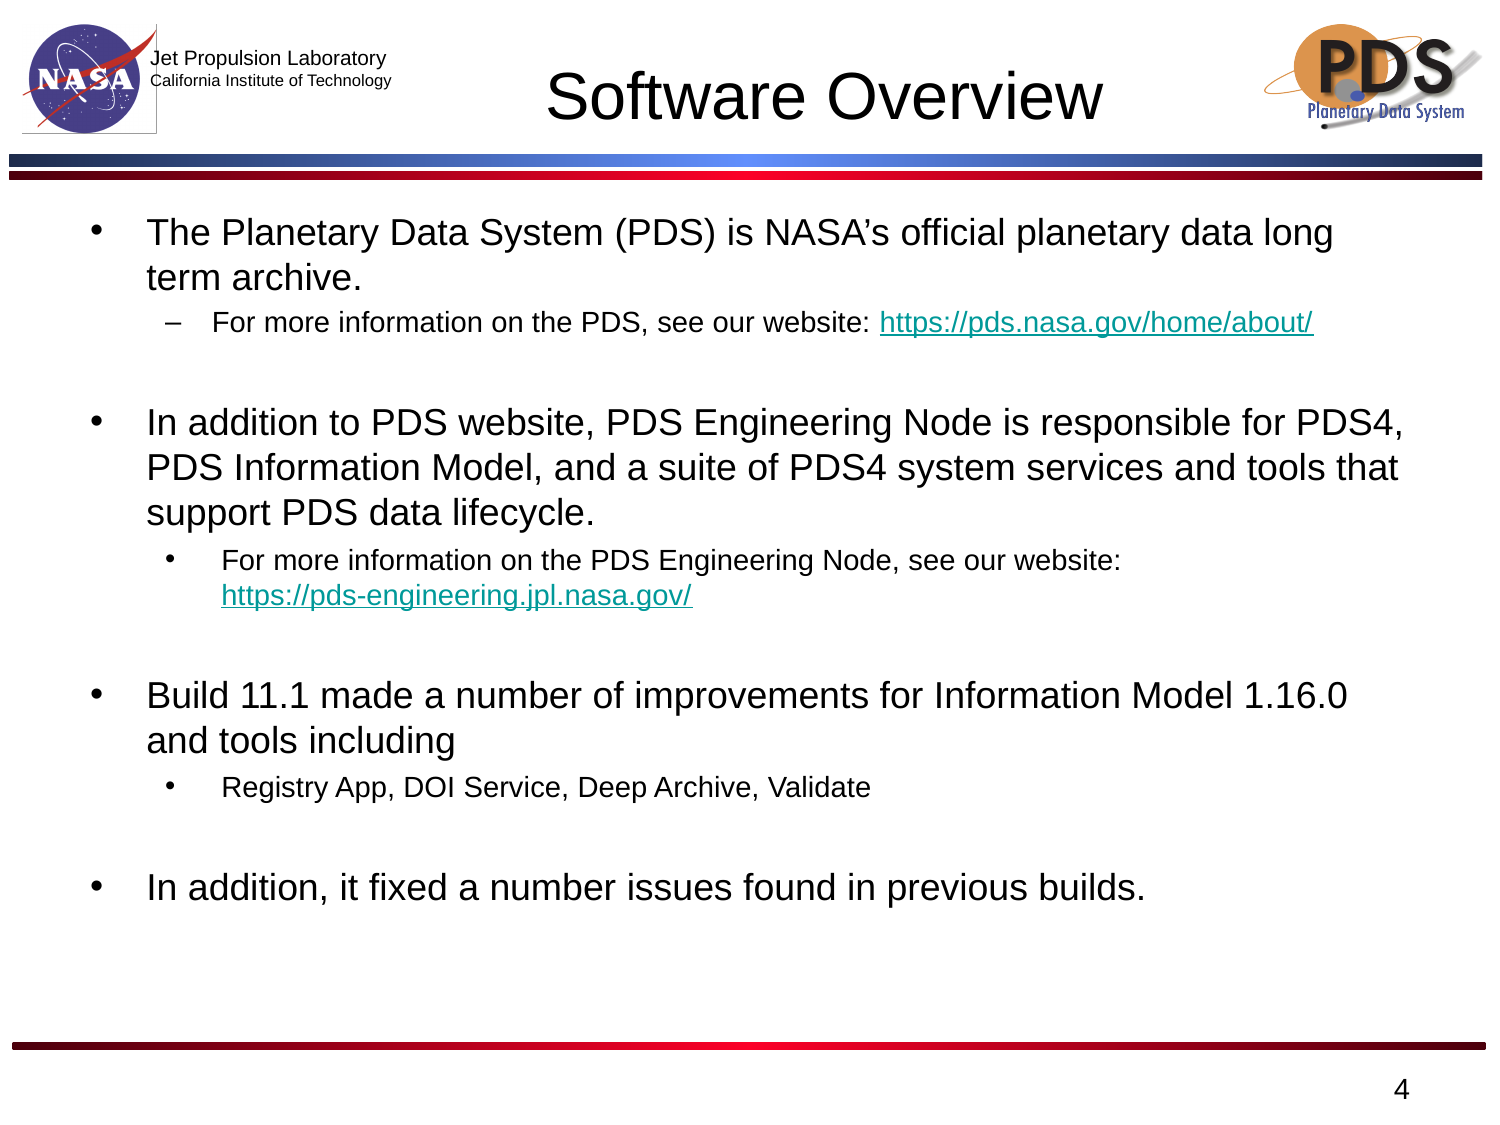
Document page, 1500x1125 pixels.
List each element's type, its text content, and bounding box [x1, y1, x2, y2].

title Software Overview [399, 45, 1250, 150]
slide_number 4 [1074, 1062, 1425, 1103]
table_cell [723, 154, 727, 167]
picture [1264, 24, 1483, 141]
list The Planetary Data System (PDS) is NASA’s official planetary data long term archive. For more information on the PDS, see our website: https://pds.nasa.gov/home/about/ In addition to PDS website, PDS Engineering Node is responsible for PDS4, PDS Information Model, and a suite of PDS4 system services and tools that support PDS data lifecycle. For more information on the PDS Engineering Node, see our website: https://pds-engineering.jpl.nasa.gov/ Build 11.1 made a number of improvements for Information Model 1.16.0 and tools including Registry App, DOI Service, Deep Archive, Validate In addition, it fixed a number issues found in previous builds. [75, 200, 1425, 1005]
picture [22, 24, 164, 141]
